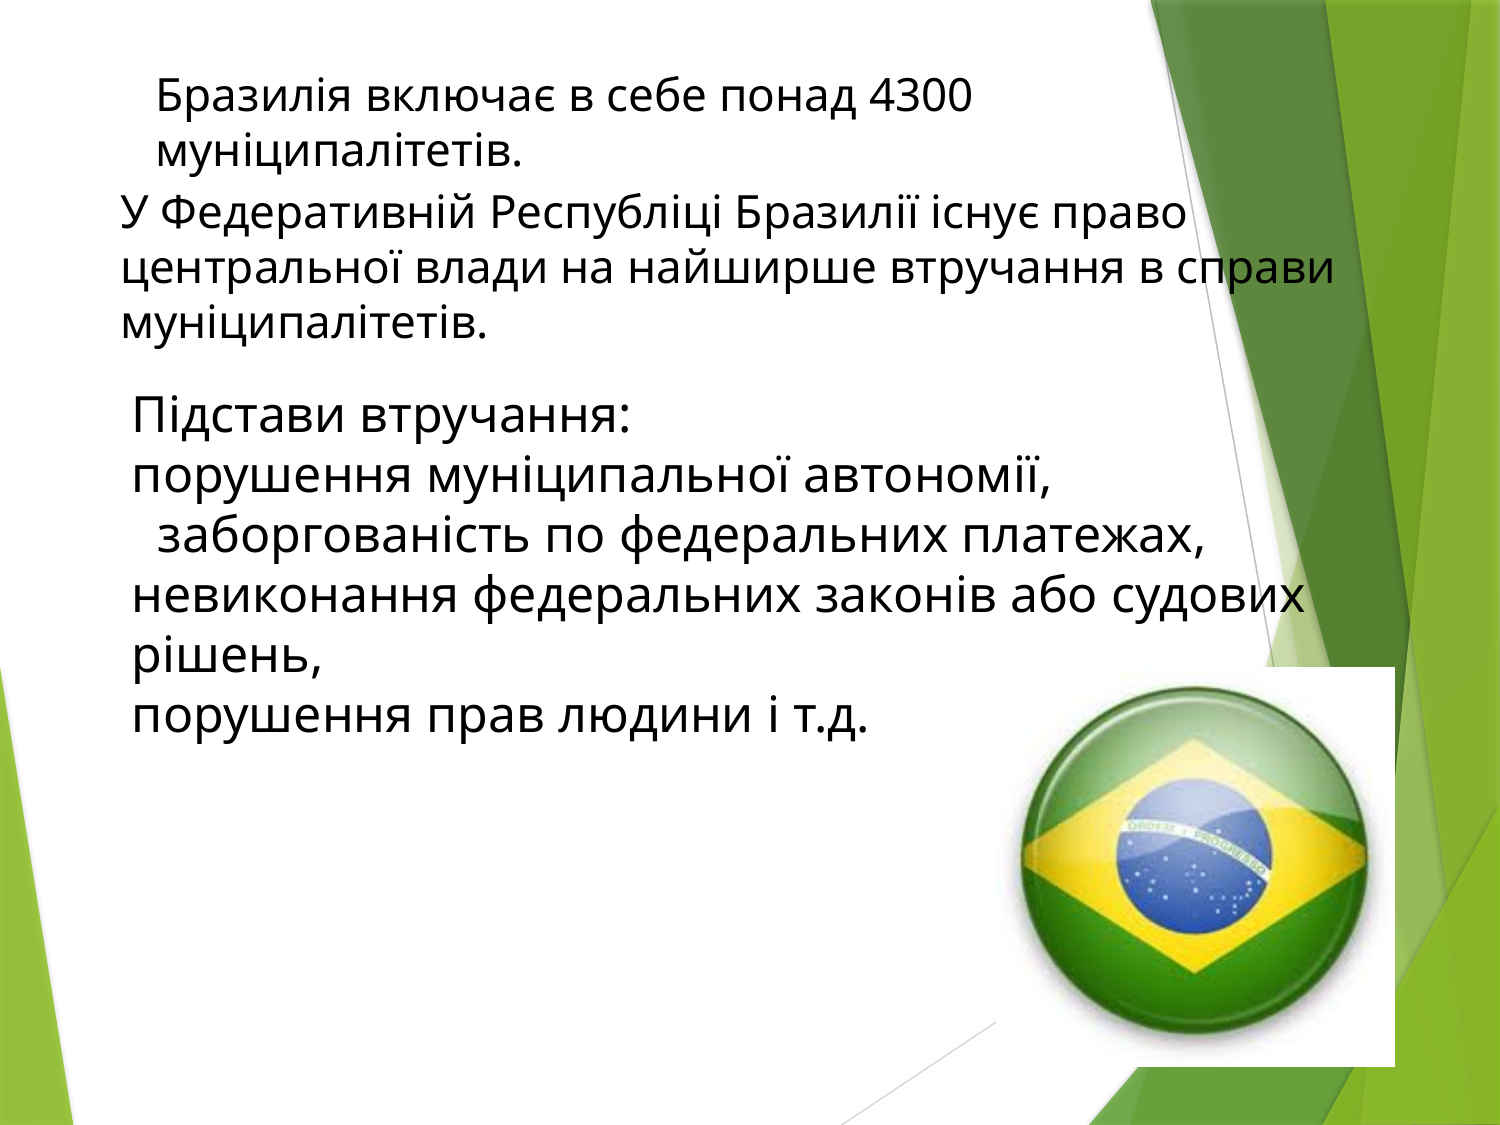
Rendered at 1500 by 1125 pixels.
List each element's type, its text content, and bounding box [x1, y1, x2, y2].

picture [995, 667, 1396, 1067]
text_box Бразилія включає в себе понад 4300 муніципалітетів. [140, 58, 1360, 175]
text_box У Федеративній Республіці Бразилії існує право центральної влади на найширше втручання в справи муніципалітетів. [105, 175, 1395, 356]
text_box Підстави втручання: порушення муніципальної автономії, заборгованість по федеральних платежах, невиконання федеральних законів або судових рішень, порушення прав людини і т.д. [117, 374, 1407, 750]
